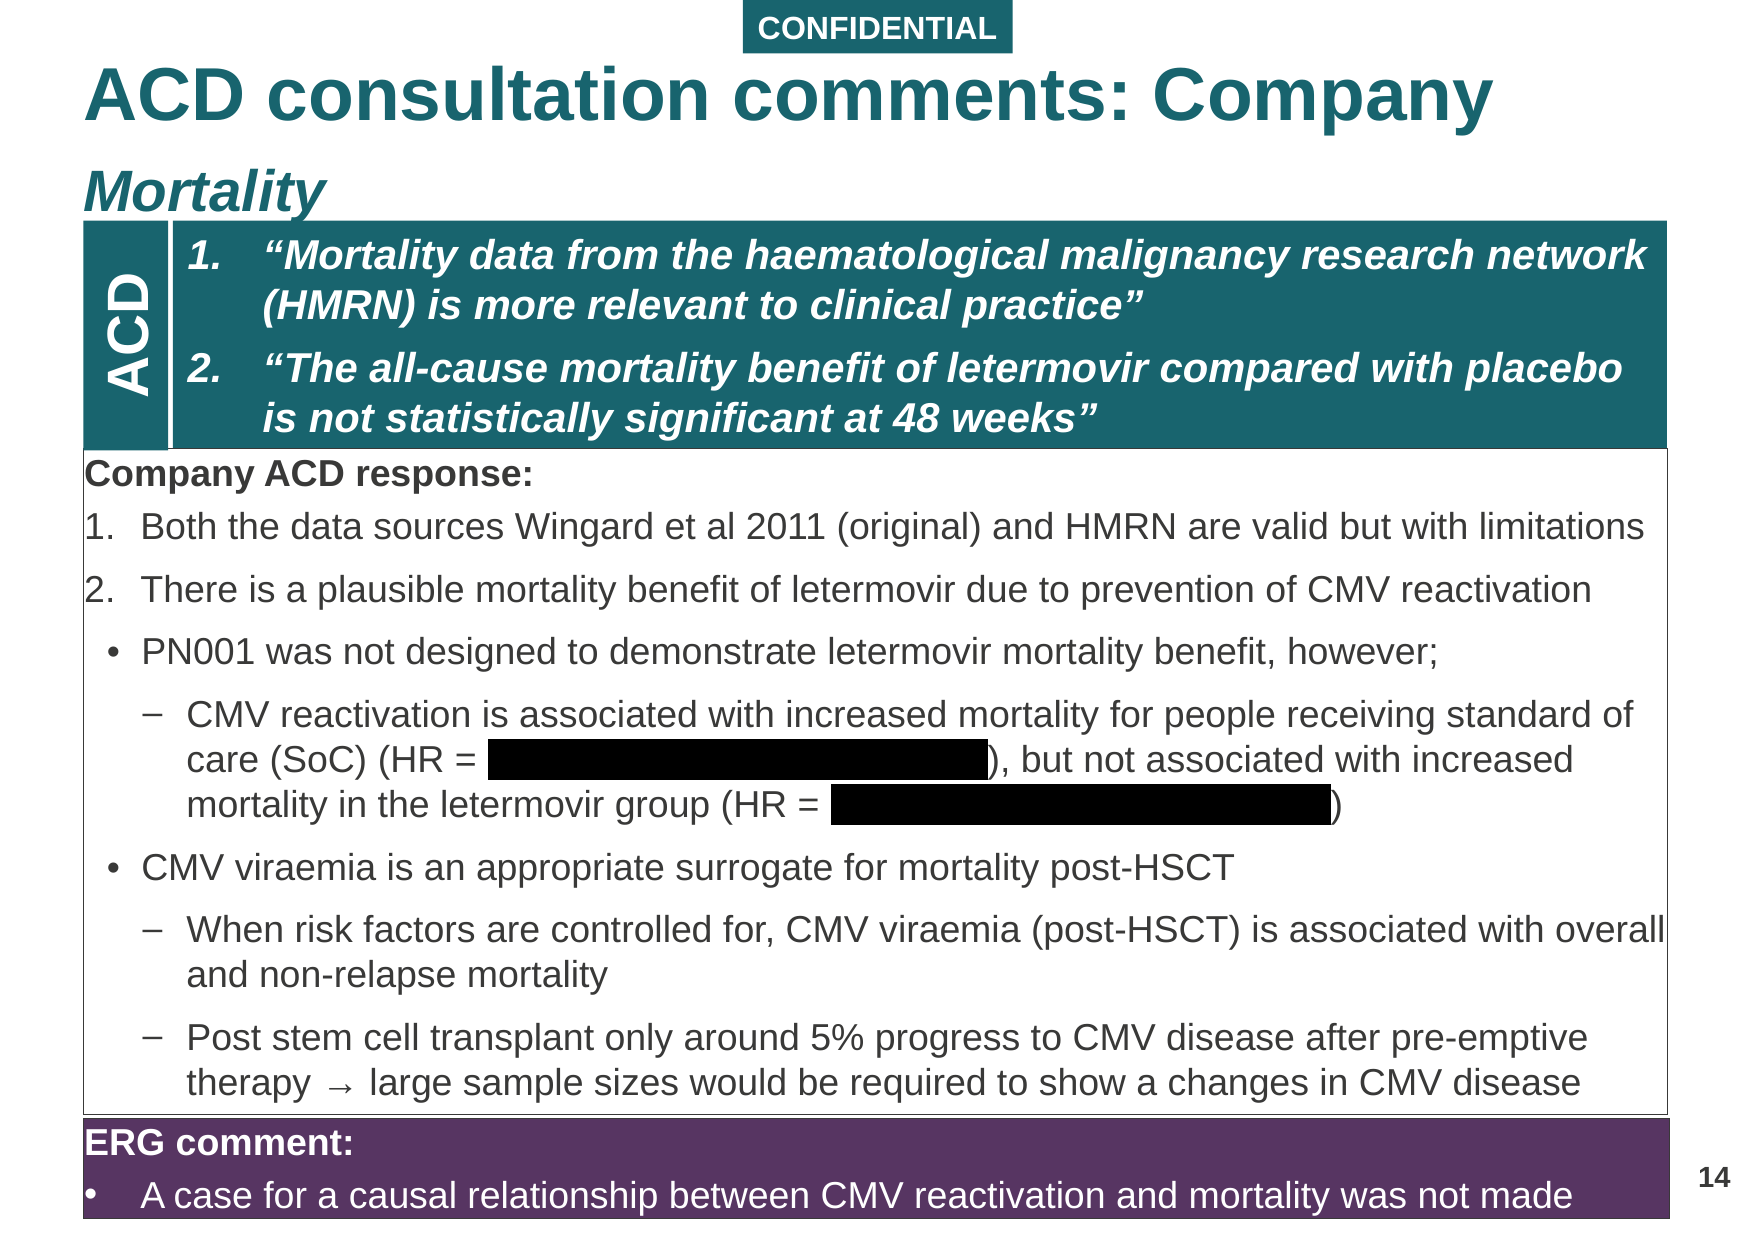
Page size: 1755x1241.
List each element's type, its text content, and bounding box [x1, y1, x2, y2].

text_box ERG comment: A case for a causal relationship between CMV reactivation and mortality was not made [83, 1118, 1670, 1219]
text_box ACD [83, 220, 169, 451]
list Company ACD response: Both the data sources Wingard et al 2011 (original) and HMRN are valid but with limitations There is a plausible mortality benefit of letermovir due to prevention of CMV reactivation • PN001 was not designed to demonstrate letermovir mortality benefit, however; CMV reactivation is associated with increased mortality for people receiving standard of care (SoC) (HR = XXXXXXXXXXXXXXXXXXXX), but not associated with increased mortality in the letermovir group (HR = XXXXXXXXXXXXXXXXXXXX) • CMV viraemia is an appropriate surrogate for mortality post-HSCT When risk factors are controlled for, CMV viraemia (post-HSCT) is associated with overall and non-relapse mortality Post stem cell transplant only around 5% progress to CMV disease after pre-emptive therapy → large sample sizes would be required to show a changes in CMV disease [83, 448, 1668, 1115]
text_box “Mortality data from the haematological malignancy research network (HMRN) is more relevant to clinical practice” “The all-cause mortality benefit of letermovir compared with placebo is not statistically significant at 48 weeks” [172, 220, 1667, 448]
title ACD consultation comments: Company Mortality [83, 48, 1670, 174]
slide_number 14 [1670, 1138, 1731, 1194]
